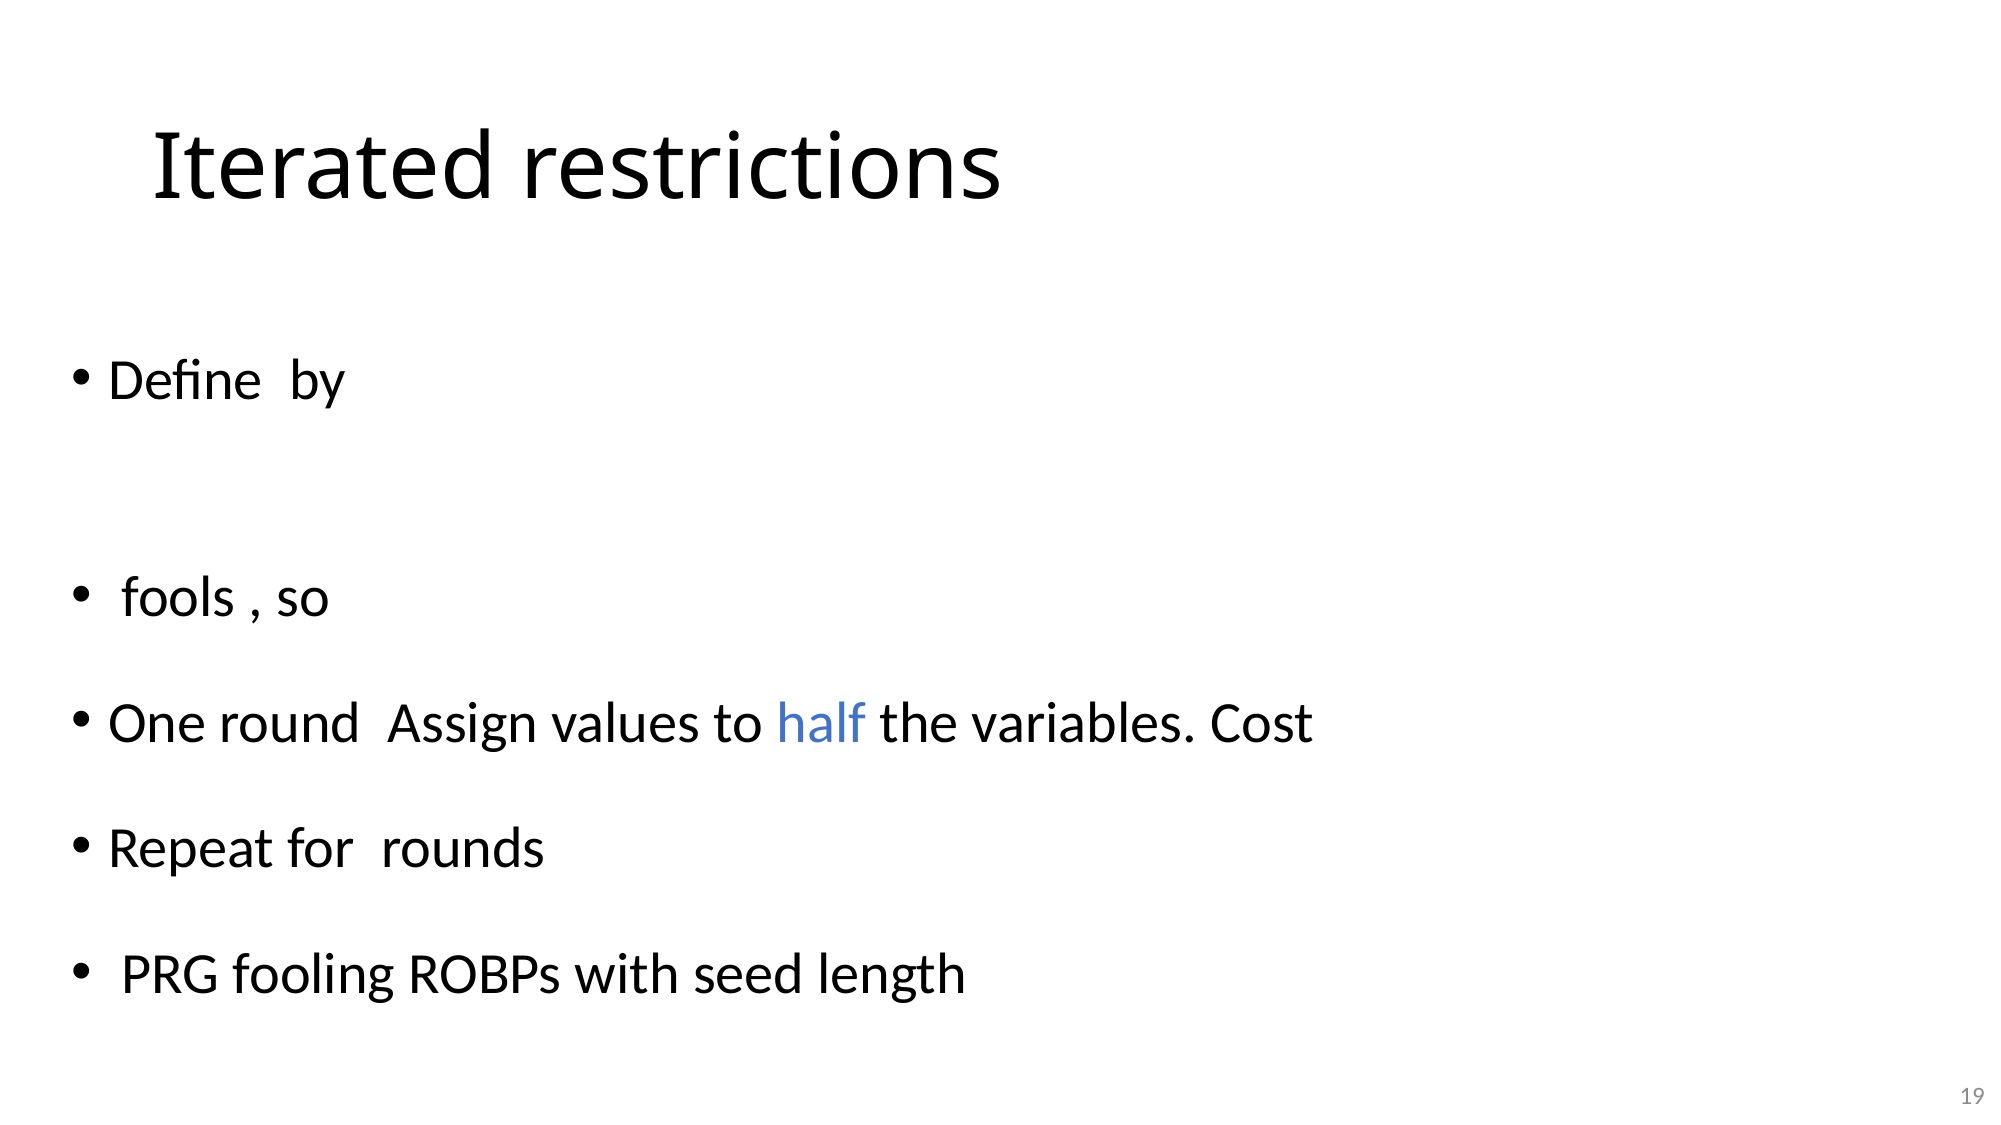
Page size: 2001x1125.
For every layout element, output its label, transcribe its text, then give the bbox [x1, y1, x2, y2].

title Iterated restrictions [137, 59, 1863, 278]
slide_number 19 [1550, 1064, 2000, 1125]
